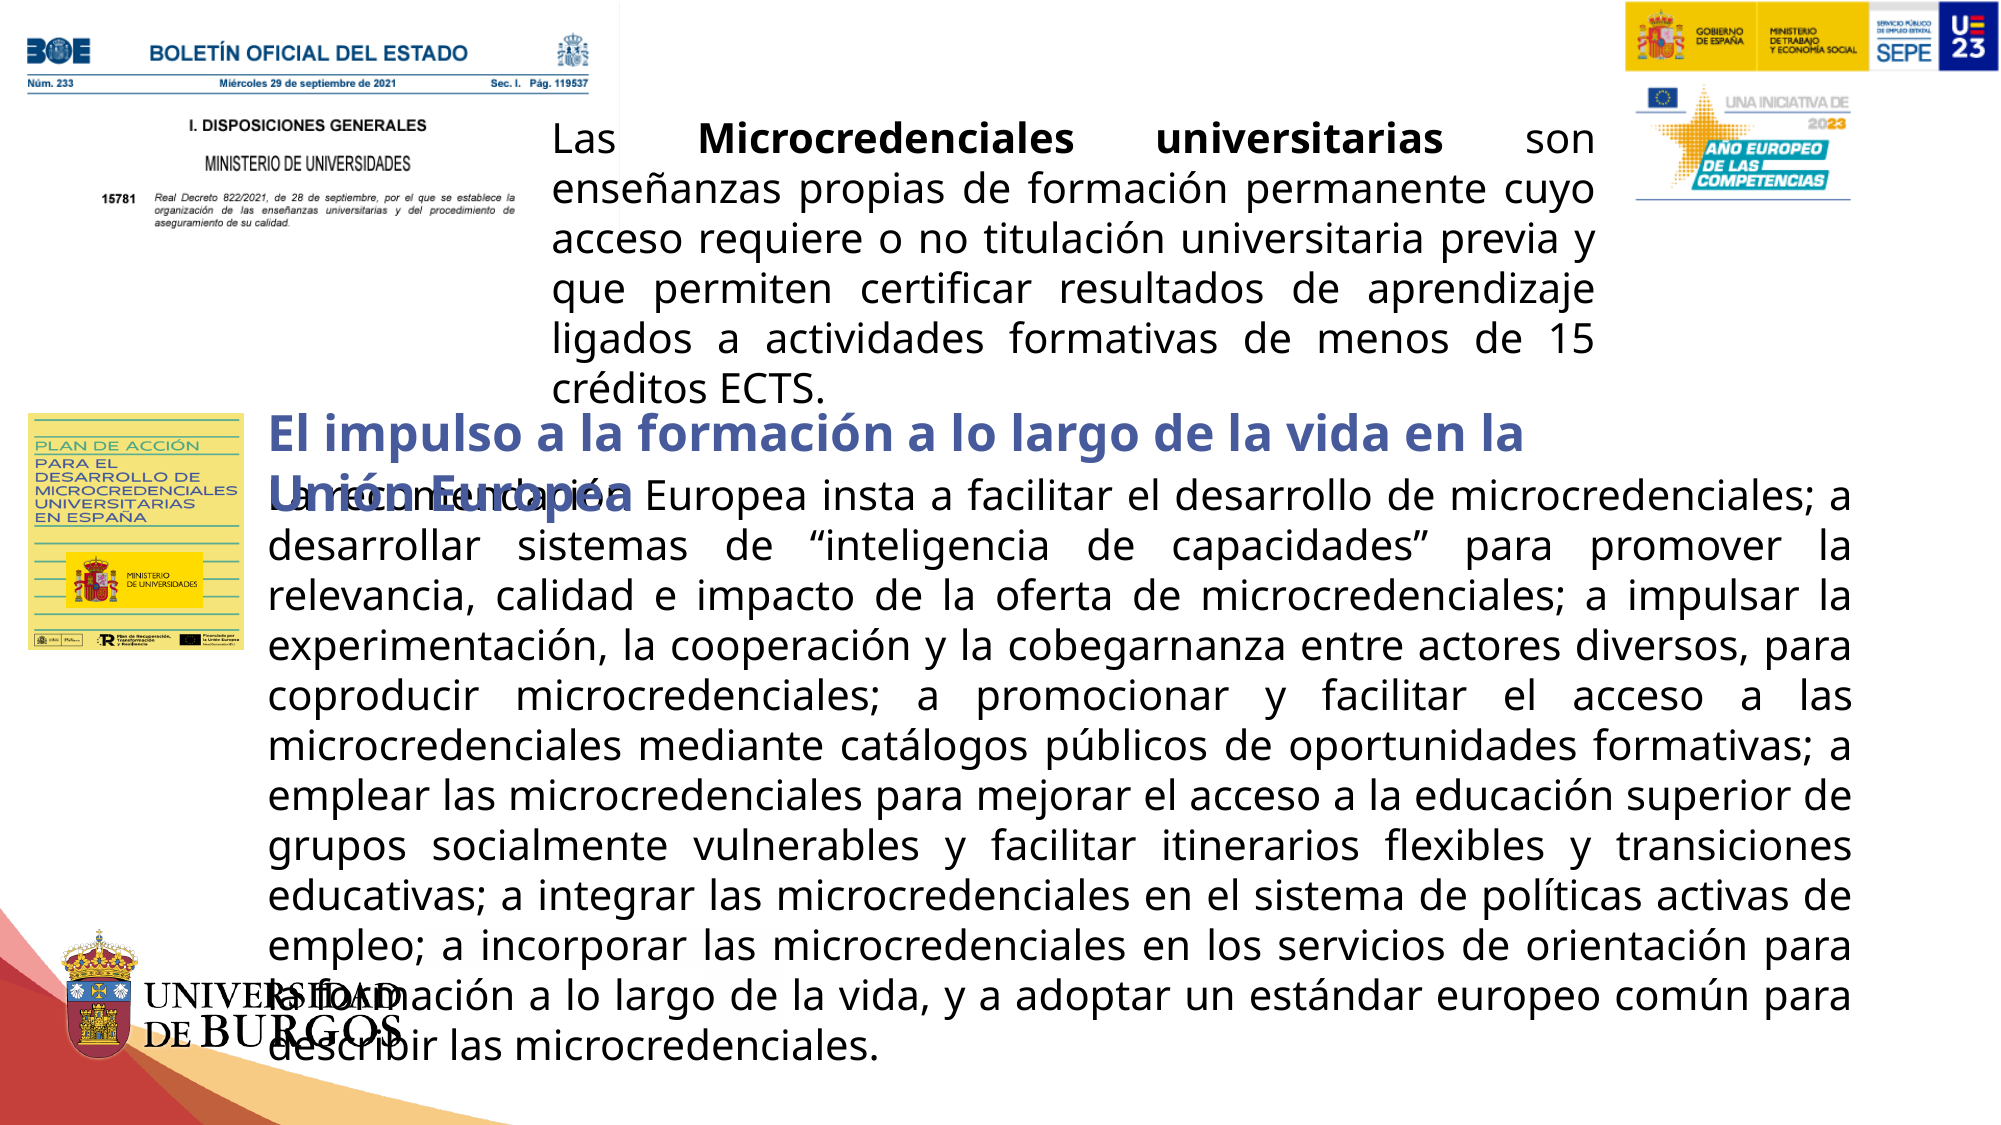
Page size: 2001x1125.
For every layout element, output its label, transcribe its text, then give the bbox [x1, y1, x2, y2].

text_box La recomendación Europea insta a facilitar el desarrollo de microcredenciales; a desarrollar sistemas de “inteligencia de capacidades” para promover la relevancia, calidad e impacto de la oferta de microcredenciales; a impulsar la experimentación, la cooperación y la cobegarnanza entre actores diversos, para coproducir microcredenciales; a promocionar y facilitar el acceso a las microcredenciales mediante catálogos públicos de oportunidades formativas; a emplear las microcredenciales para mejorar el acceso a la educación superior de grupos socialmente vulnerables y facilitar itinerarios flexibles y transiciones educativas; a integrar las microcredenciales en el sistema de políticas activas de empleo; a incorporar las microcredenciales en los servicios de orientación para la formación a lo largo de la vida, y a adoptar un estándar europeo común para describir las microcredenciales. [252, 461, 1869, 1077]
text_box Las Microcredenciales universitarias son enseñanzas propias de formación permanente cuyo acceso requiere o no titulación universitaria previa y que permiten certificar resultados de aprendizaje ligados a actividades formativas de menos de 15 créditos ECTS. [536, 104, 1611, 394]
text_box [27, 413, 244, 650]
picture [1623, 0, 2000, 208]
text_box El impulso a la formación a lo largo de la vida en la Unión Europea [252, 394, 1694, 529]
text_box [0, 875, 786, 1125]
picture [0, 2, 620, 240]
